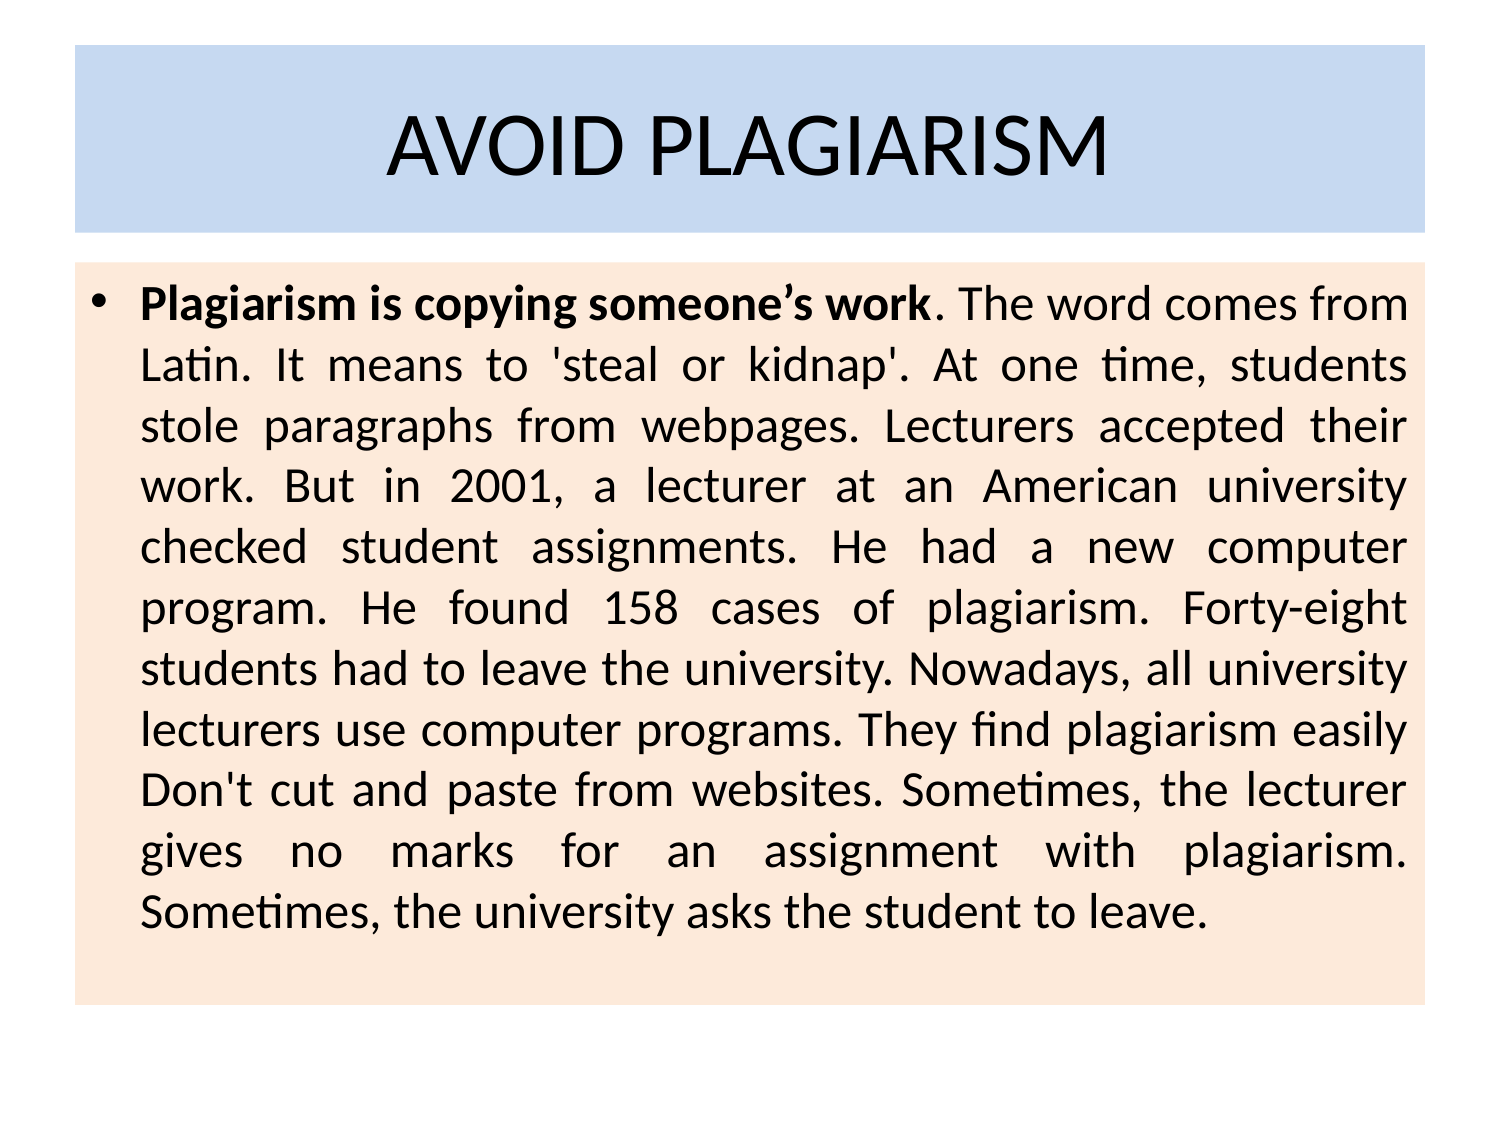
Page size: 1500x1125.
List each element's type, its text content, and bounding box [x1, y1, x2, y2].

list Plagiarism is copying someone’s work. The word comes from Latin. It means to 'steal or kidnap'. At one time, students stole paragraphs from webpages. Lecturers accepted their work. But in 2001, a lecturer at an American university checked student assignments. He had a new computer program. He found 158 cases of plagiarism. Forty-eight students had to leave the university. Nowadays, all university lecturers use computer programs. They find plagiarism easily Don't cut and paste from websites. Sometimes, the lecturer gives no marks for an assignment with plagiarism. Sometimes, the university asks the student to leave. [75, 262, 1425, 1005]
title AVOID PLAGIARISM [75, 45, 1425, 233]
